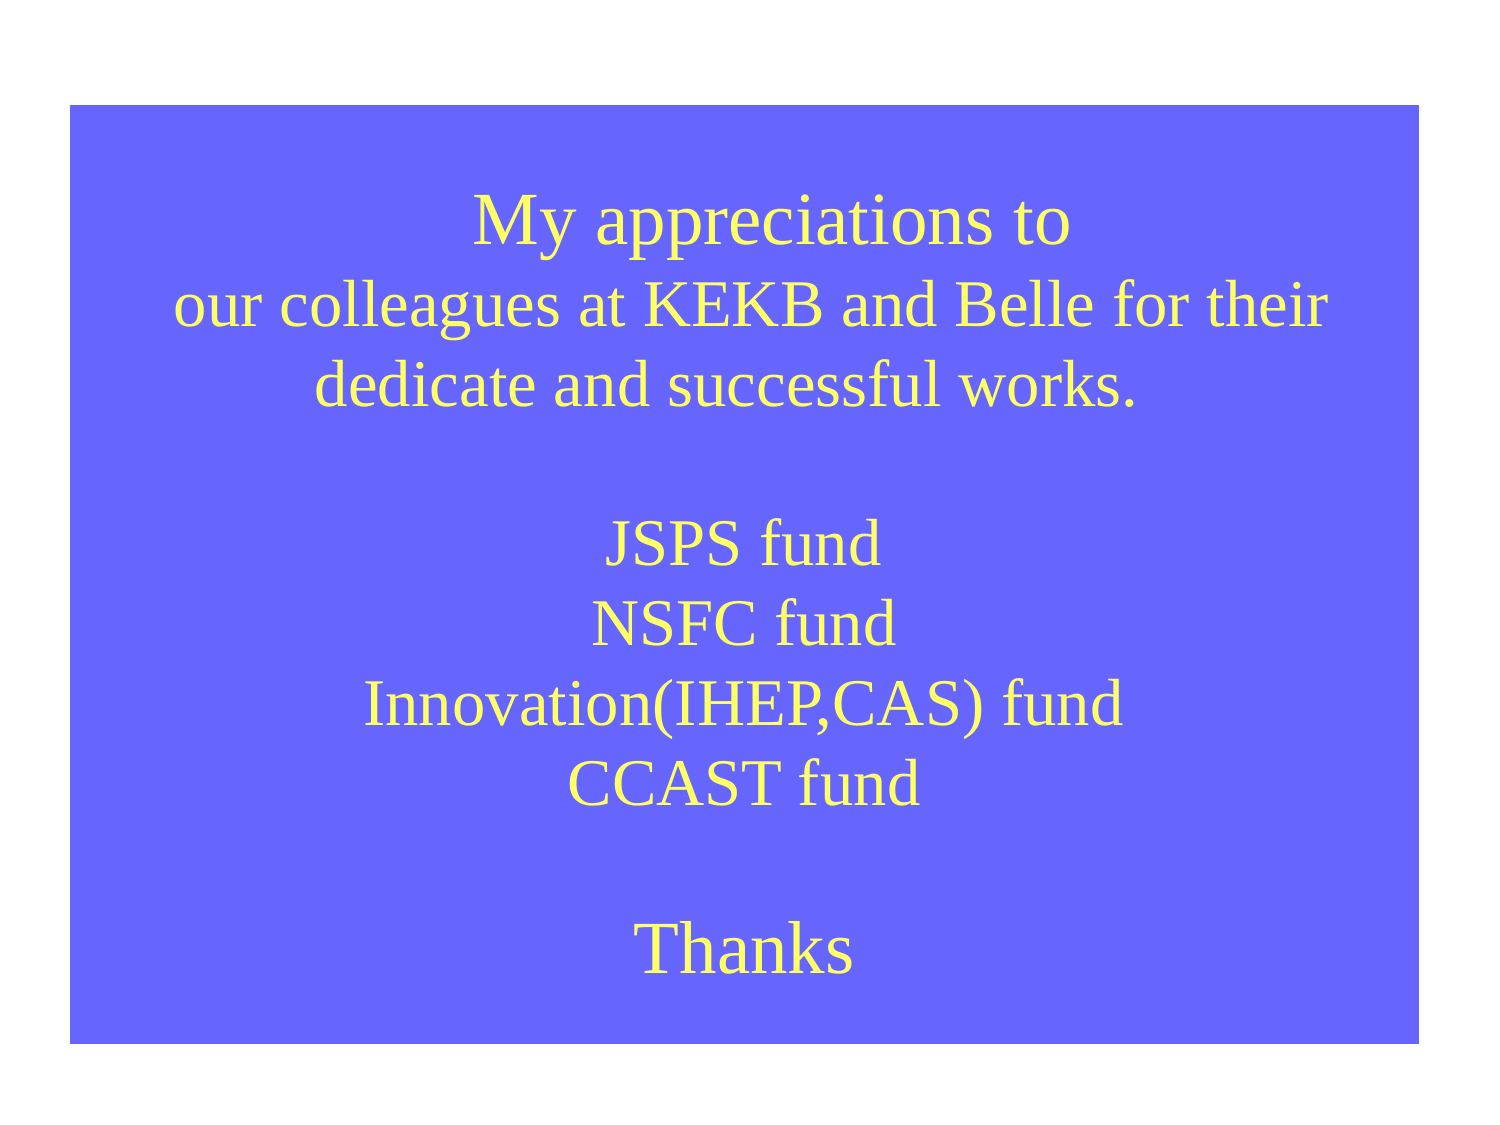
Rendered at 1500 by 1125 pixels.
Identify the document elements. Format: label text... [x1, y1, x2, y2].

title My appreciations to our colleagues at KEKB and Belle for their dedicate and successful works. JSPS fund NSFC fund Innovation(IHEP,CAS) fund CCAST fund Thanks [70, 105, 1419, 1044]
